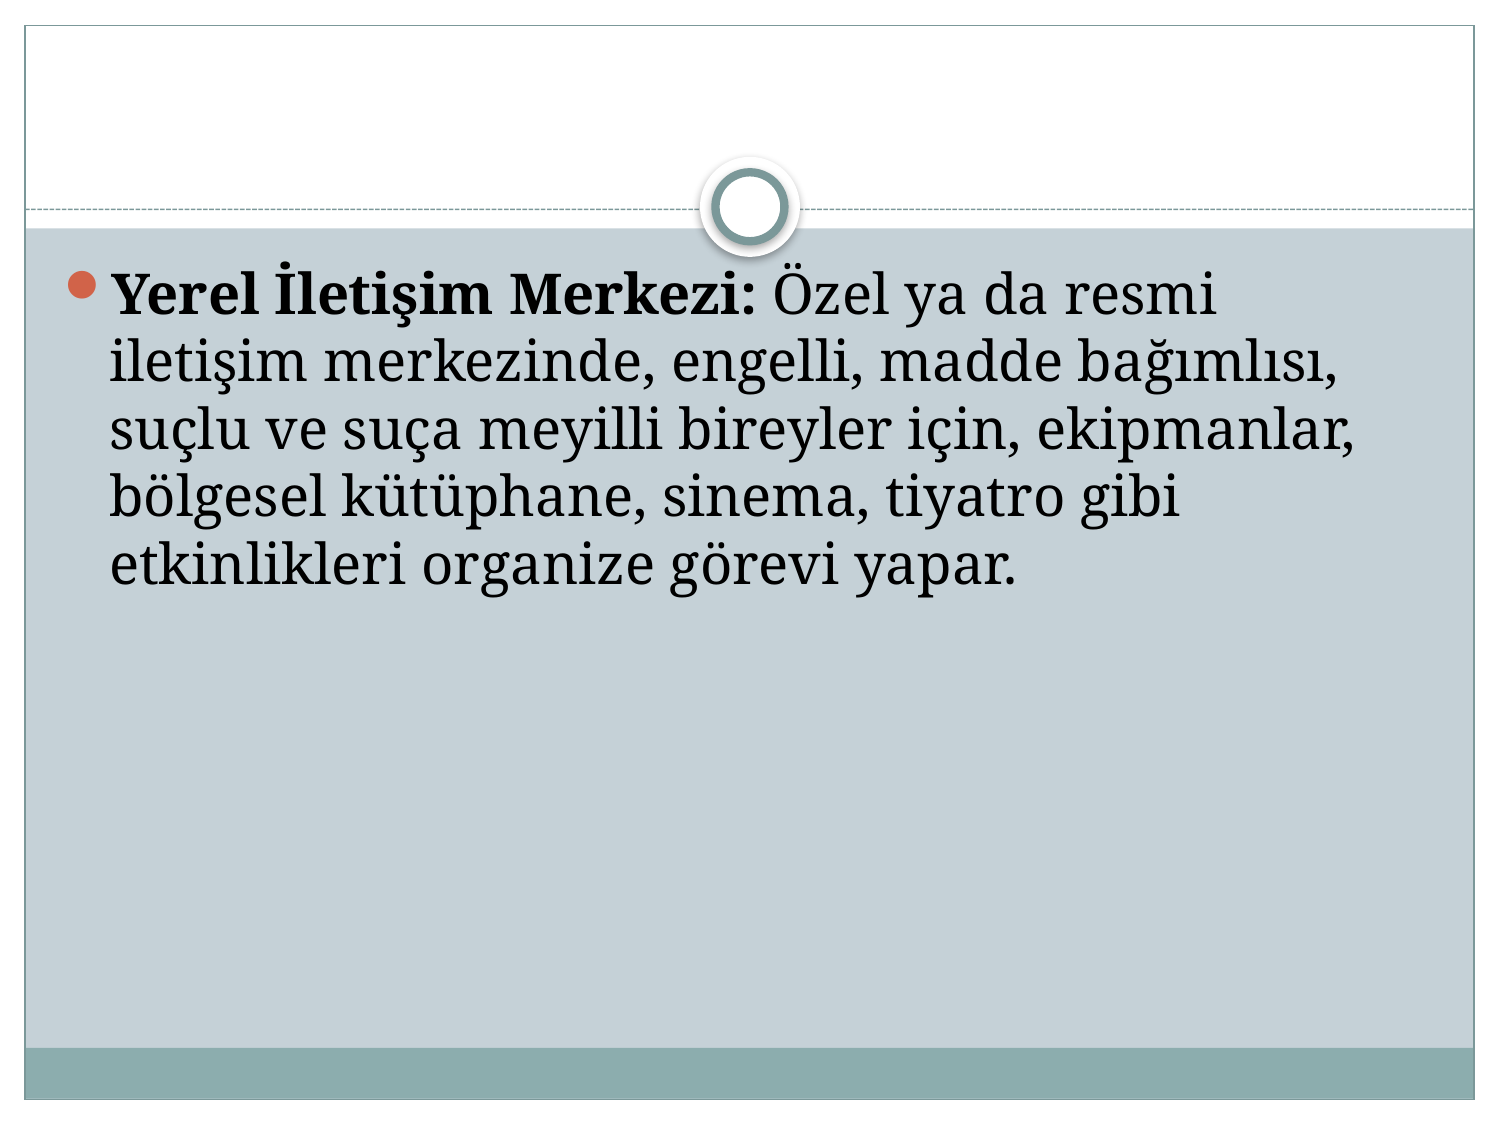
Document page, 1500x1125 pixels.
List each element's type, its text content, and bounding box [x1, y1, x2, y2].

list Yerel İletişim Merkezi: Özel ya da resmi iletişim merkezinde, engelli, madde bağımlısı, suçlu ve suça meyilli bireyler için, ekipmanlar, bölgesel kütüphane, sinema, tiyatro gibi etkinlikleri organize görevi yapar. [49, 250, 1445, 1001]
